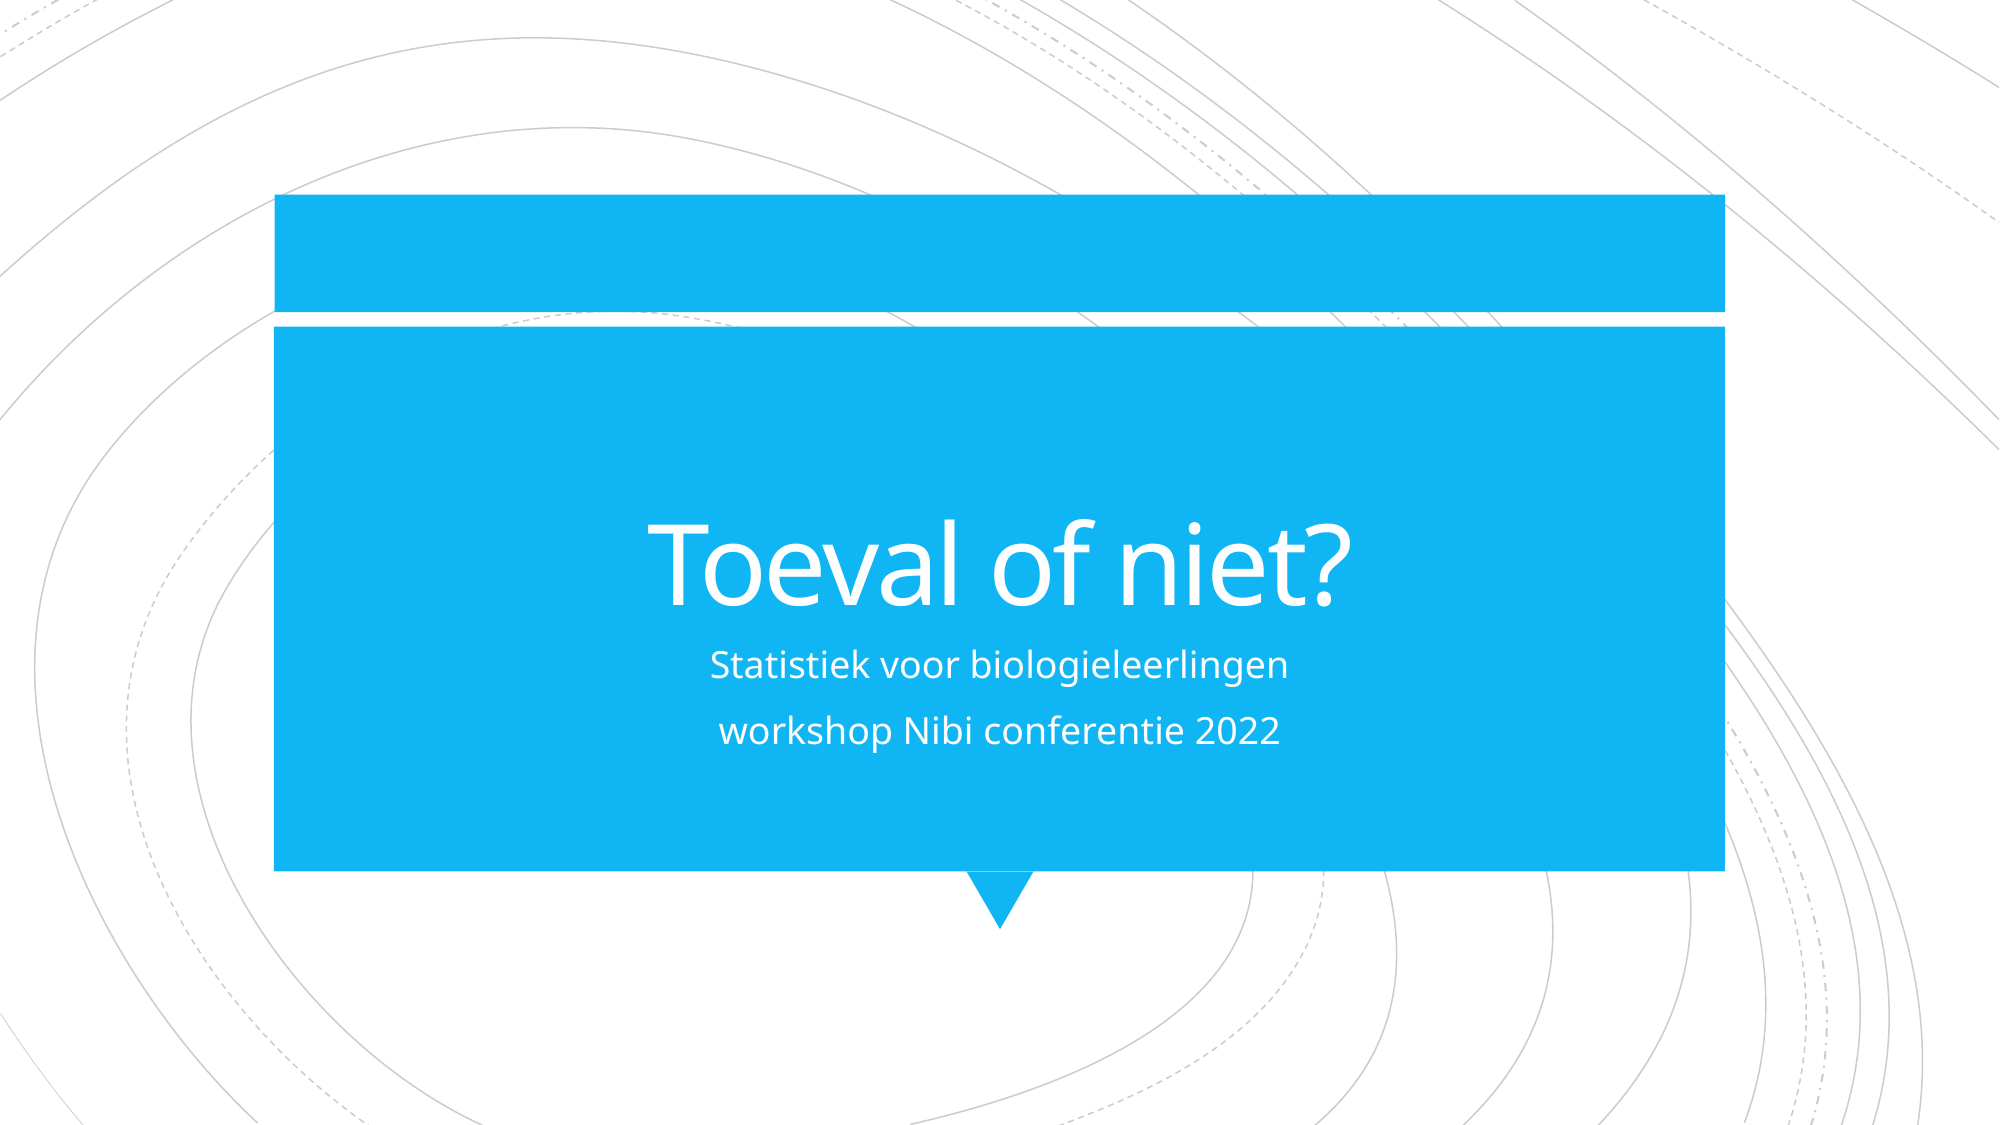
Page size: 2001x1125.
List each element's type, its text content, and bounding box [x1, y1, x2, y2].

title Toeval of niet? [288, 340, 1713, 628]
subtitle Statistiek voor biologieleerlingen workshop Nibi conferentie 2022 [288, 640, 1712, 858]
